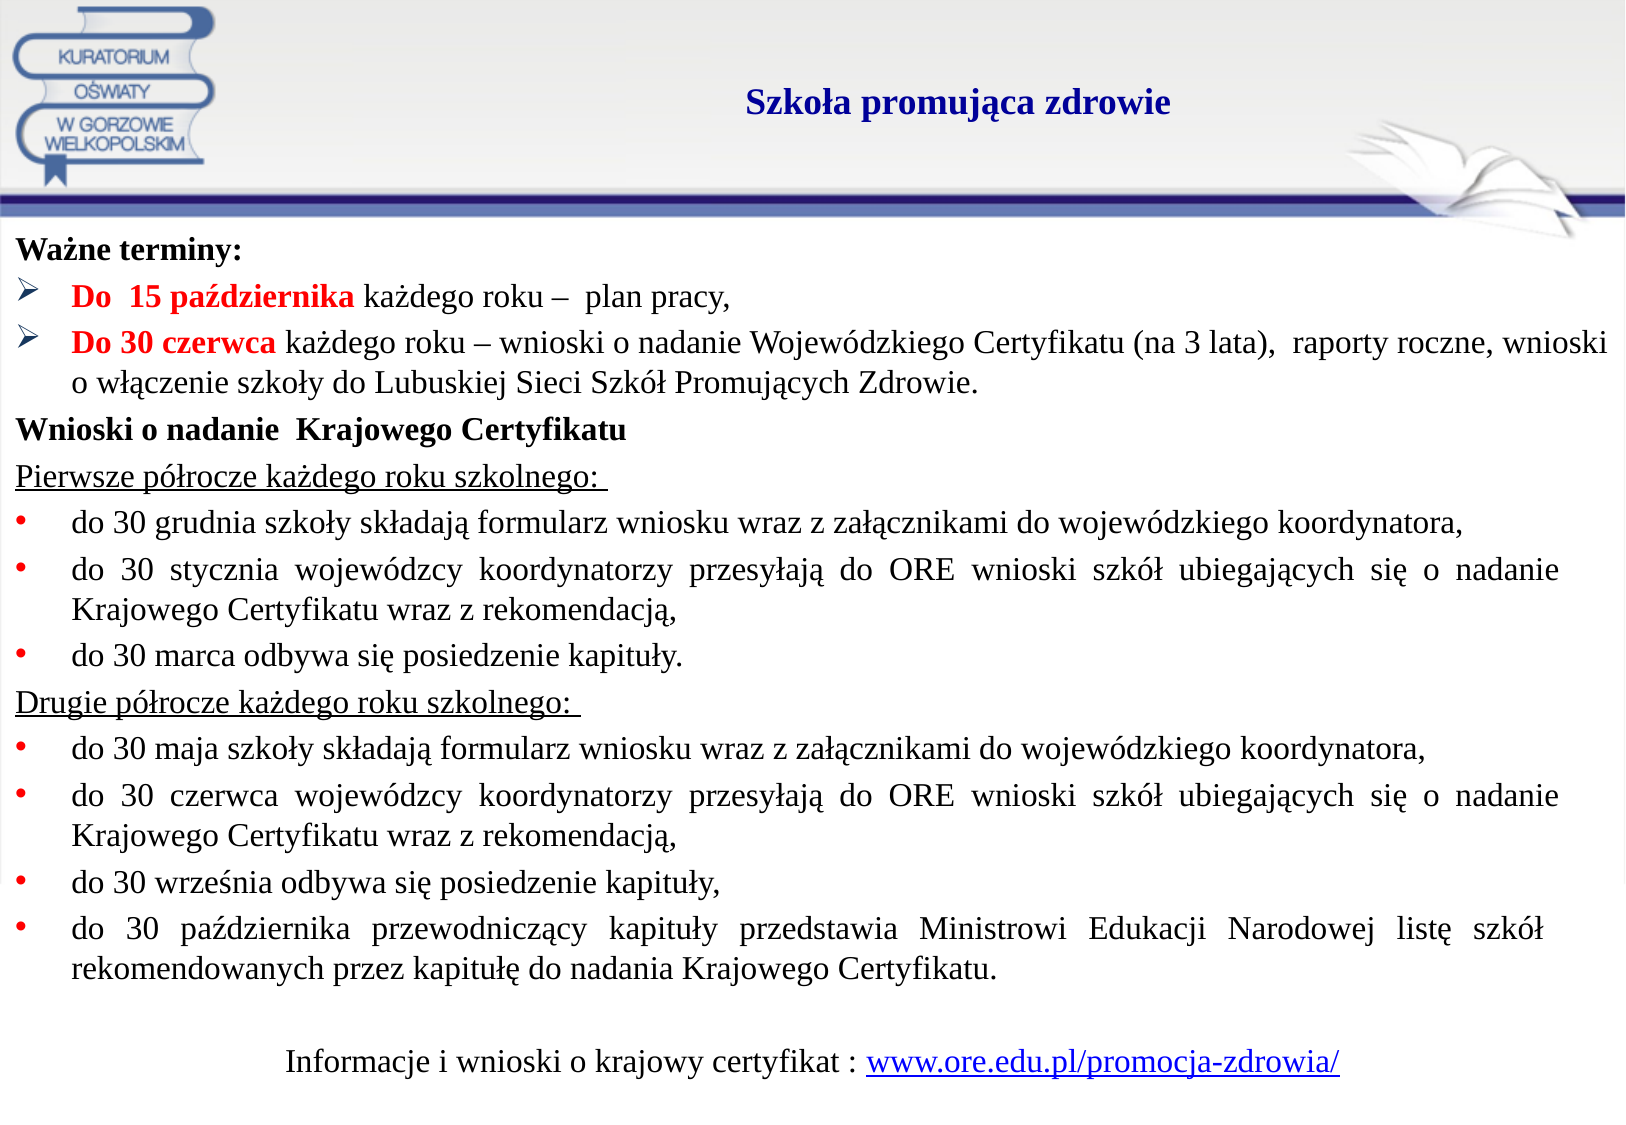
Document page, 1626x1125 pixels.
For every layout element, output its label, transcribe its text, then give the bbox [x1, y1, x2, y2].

list Ważne terminy: Do 15 października każdego roku – plan pracy, Do 30 czerwca każdego roku – wnioski o nadanie Wojewódzkiego Certyfikatu (na 3 lata), raporty roczne, wnioski o włączenie szkoły do Lubuskiej Sieci Szkół Promujących Zdrowie. Wnioski o nadanie Krajowego Certyfikatu Pierwsze półrocze każdego roku szkolnego: do 30 grudnia szkoły składają formularz wniosku wraz z załącznikami do wojewódzkiego koordynatora, do 30 stycznia wojewódzcy koordynatorzy przesyłają do ORE wnioski szkół ubiegających się o nadanie Krajowego Certyfikatu wraz z rekomendacją, do 30 marca odbywa się posiedzenie kapituły. Drugie półrocze każdego roku szkolnego: do 30 maja szkoły składają formularz wniosku wraz z załącznikami do wojewódzkiego koordynatora, do 30 czerwca wojewódzcy koordynatorzy przesyłają do ORE wnioski szkół ubiegających się o nadanie Krajowego Certyfikatu wraz z rekomendacją, do 30 września odbywa się posiedzenie kapituły, do 30 października przewodniczący kapituły przedstawia Ministrowi Edukacji Narodowej listę szkół rekomendowanych przez kapitułę do nadania Krajowego Certyfikatu. Informacje i wnioski o krajowy certyfikat : www.ore.edu.pl/promocja-zdrowia/ [0, 219, 1625, 1125]
title Szkoła promująca zdrowie [317, 23, 1600, 176]
picture [0, 0, 1626, 1125]
